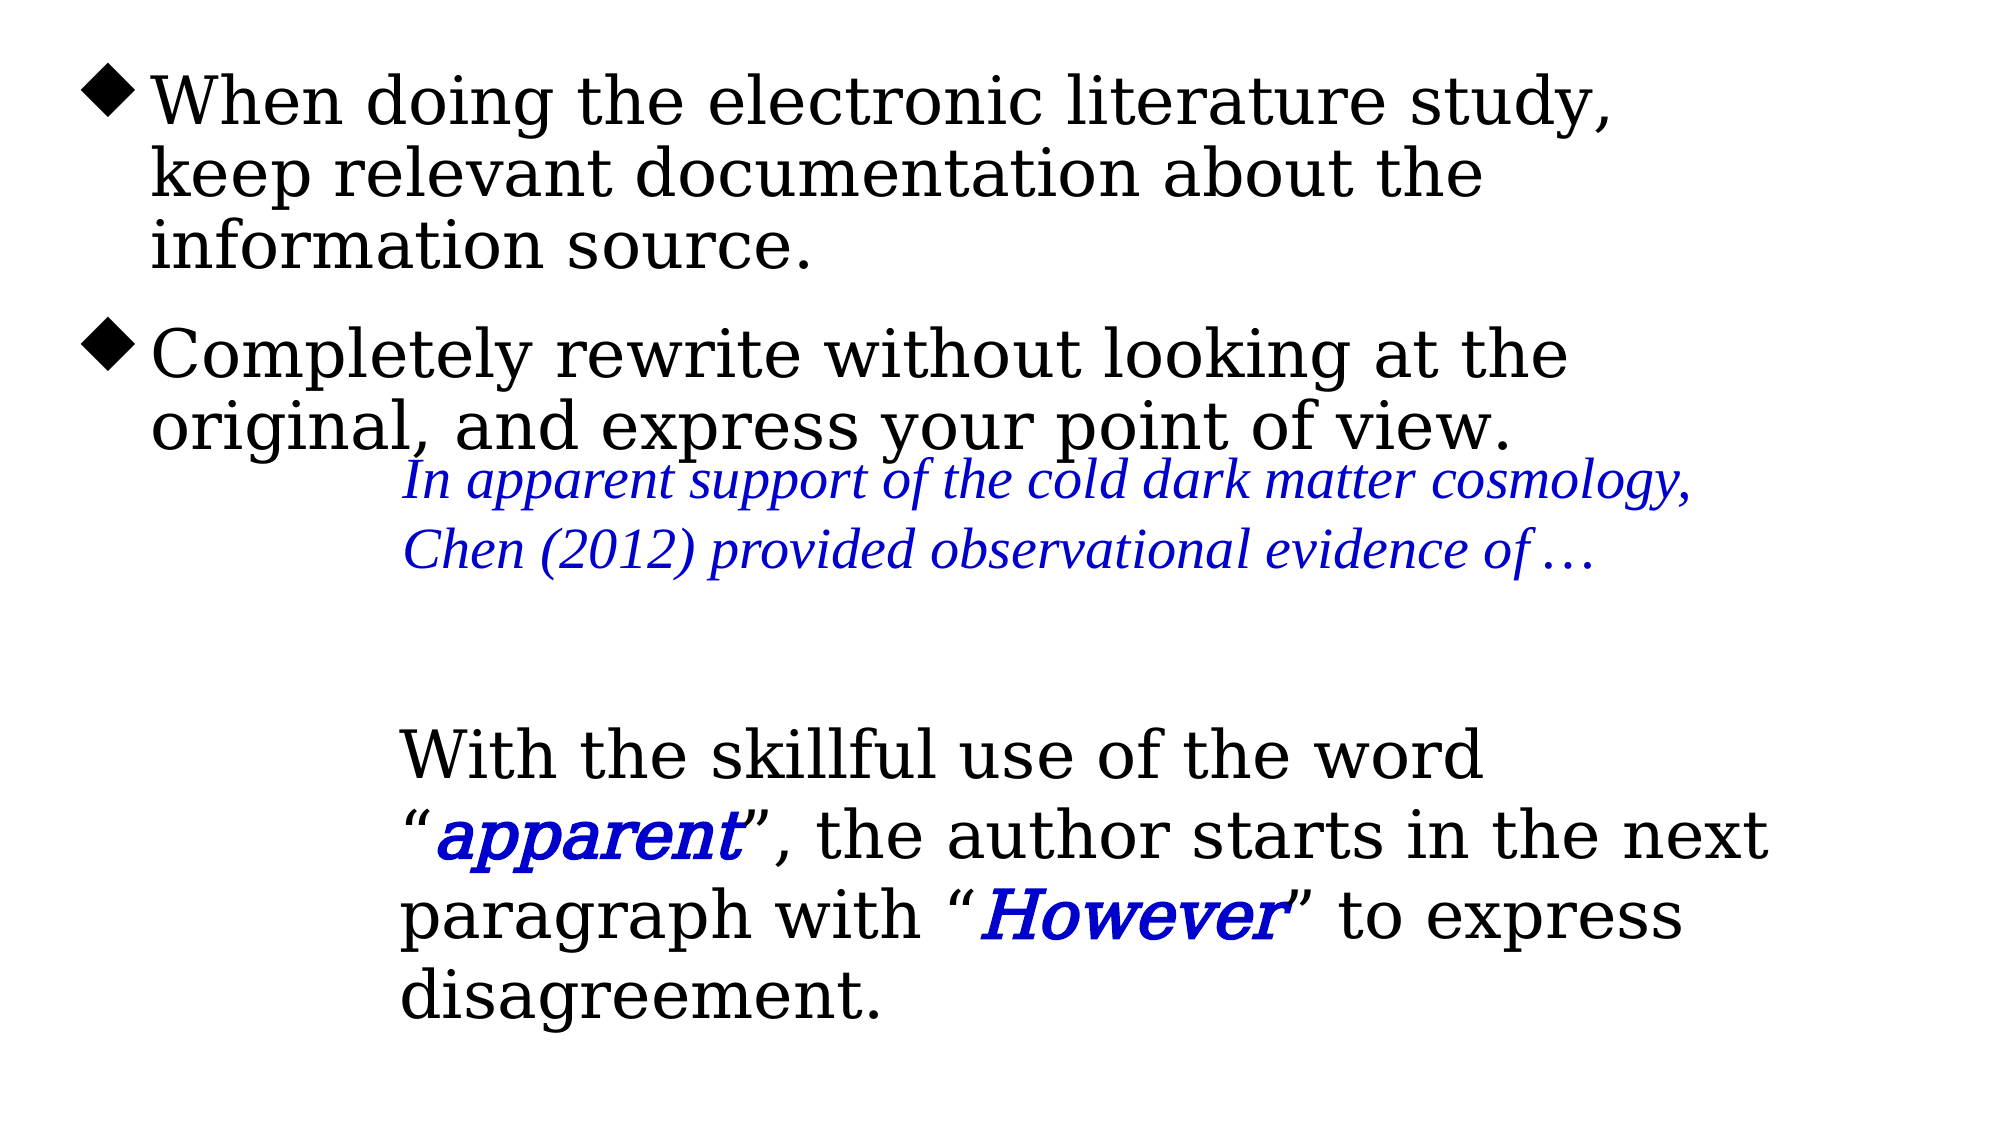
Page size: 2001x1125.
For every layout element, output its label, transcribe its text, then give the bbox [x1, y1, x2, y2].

text_box With the skillful use of the word “apparent”, the author starts in the next paragraph with “However” to express disagreement. [384, 704, 1859, 1039]
text_box When doing the electronic literature study, keep relevant documentation about the information source. Completely rewrite without looking at the original, and express your point of view. [60, 59, 1727, 472]
text_box In apparent support of the cold dark matter cosmology, Chen (2012) provided observational evidence of … [387, 432, 1804, 588]
